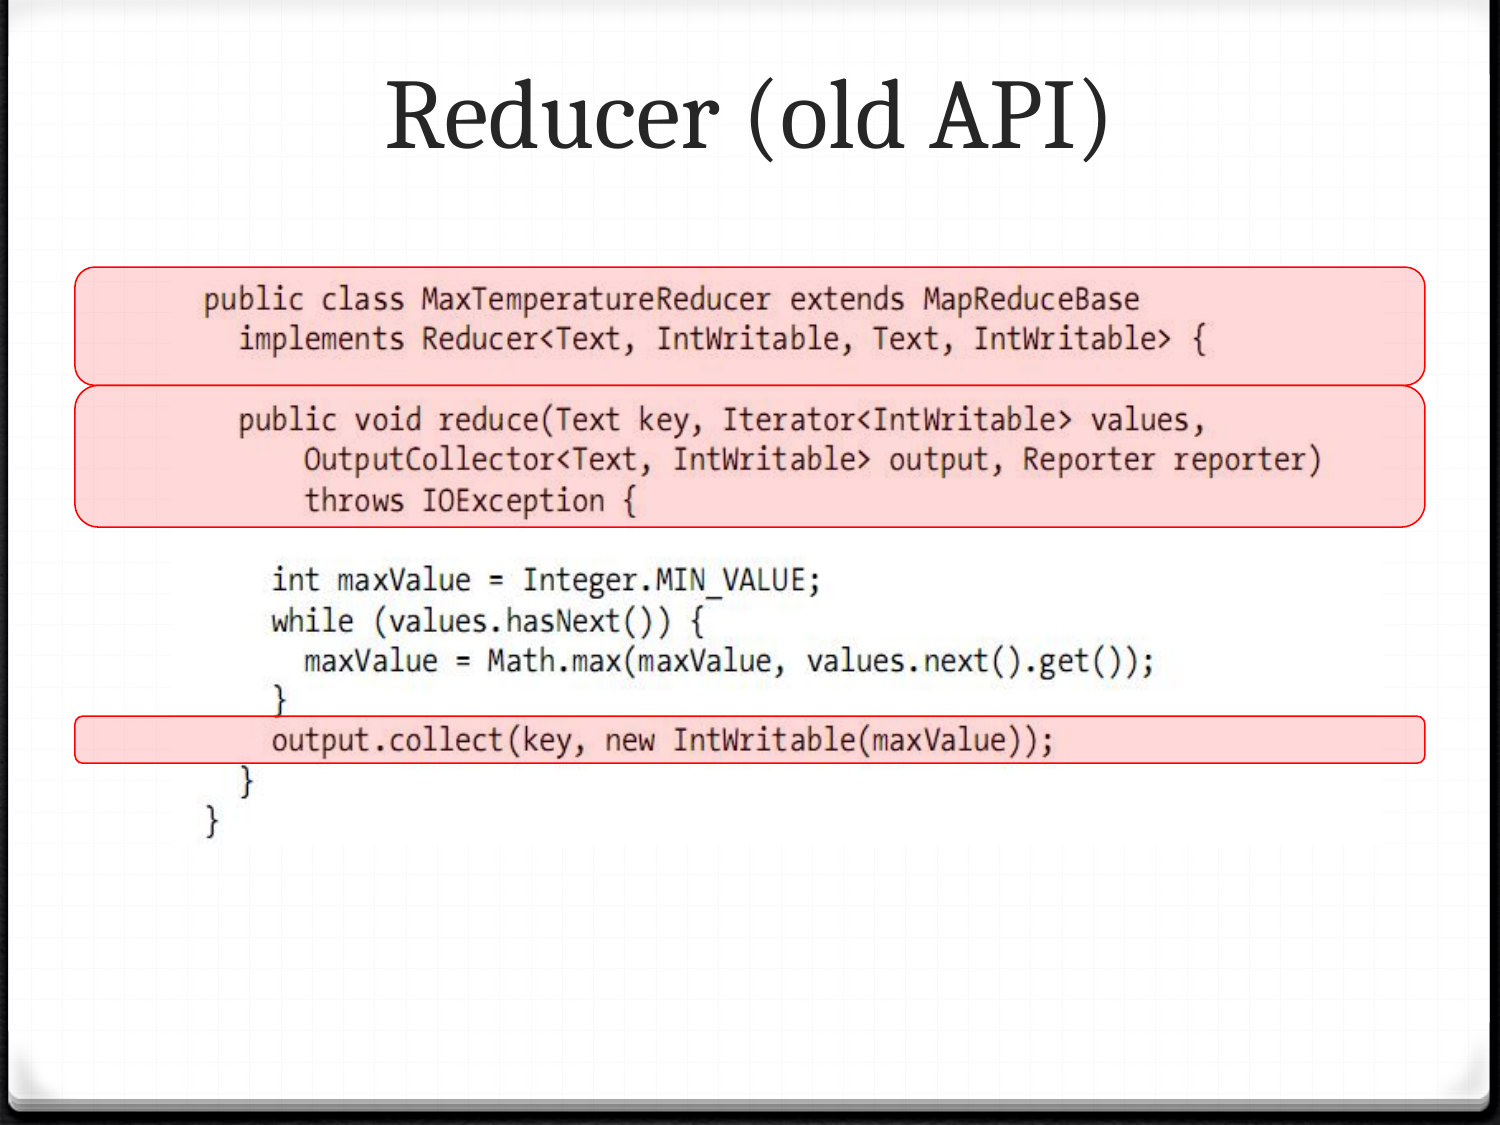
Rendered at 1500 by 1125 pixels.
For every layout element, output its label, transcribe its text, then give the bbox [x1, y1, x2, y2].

text_box [1390, 385, 1425, 528]
text_box [1390, 716, 1425, 764]
text_box [74, 267, 166, 386]
text_box [74, 716, 164, 764]
text_box [74, 385, 164, 528]
title Reducer (old API) [75, 45, 1425, 173]
text_box [1387, 267, 1425, 386]
picture [0, 0, 1500, 1125]
